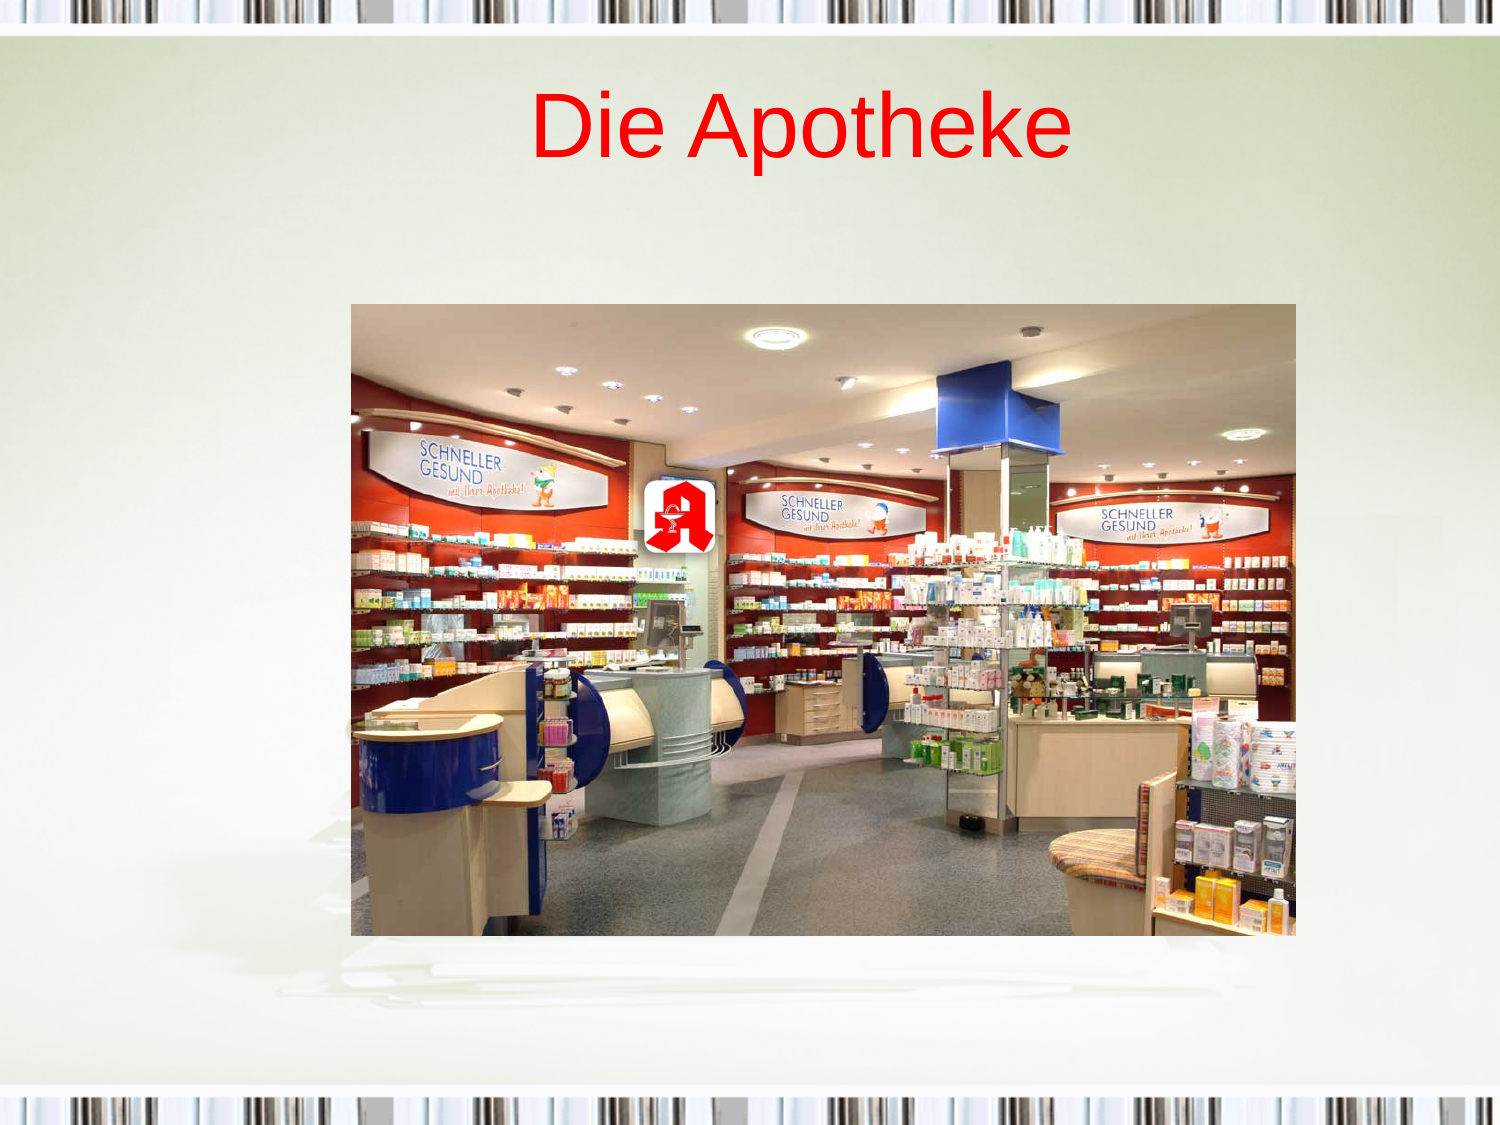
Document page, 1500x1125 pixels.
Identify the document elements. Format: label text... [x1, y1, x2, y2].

text_box Die Apotheke [410, 58, 1196, 184]
picture [0, 0, 1500, 1125]
